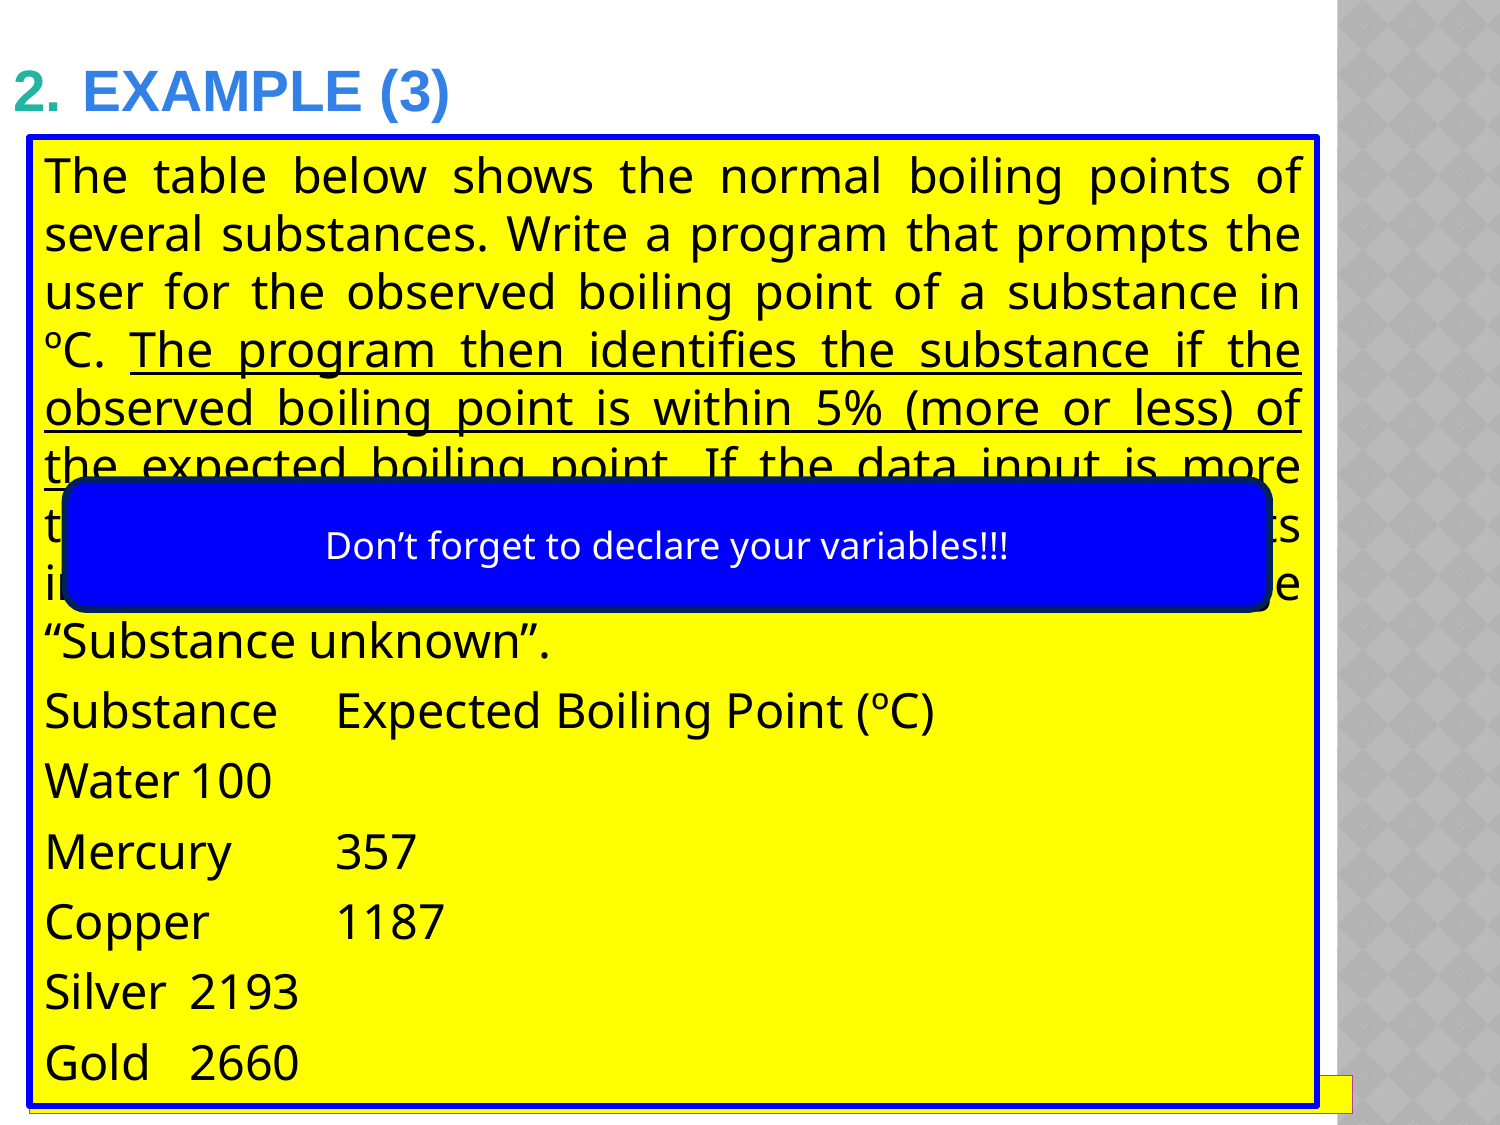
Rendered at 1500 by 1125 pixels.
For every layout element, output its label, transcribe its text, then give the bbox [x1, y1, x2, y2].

list The table below shows the normal boiling points of several substances. Write a program that prompts the user for the observed boiling point of a substance in ºC. The program then identifies the substance if the observed boiling point is within 5% (more or less) of the expected boiling point. If the data input is more than 5% higher or lower than any of the boiling points in the table, the program should output the message “Substance unknown”. Substance Expected Boiling Point (ºC) Water 100 Mercury 357 Copper 1187 Silver 2193 Gold 2660 [29, 137, 1317, 1106]
text_box Don’t forget to declare your variables!!! [61, 476, 1273, 613]
title 2. Example (3) [5, 19, 1341, 128]
text_box Dr. Soha S. Zaghloul 25 [29, 1075, 1353, 1114]
